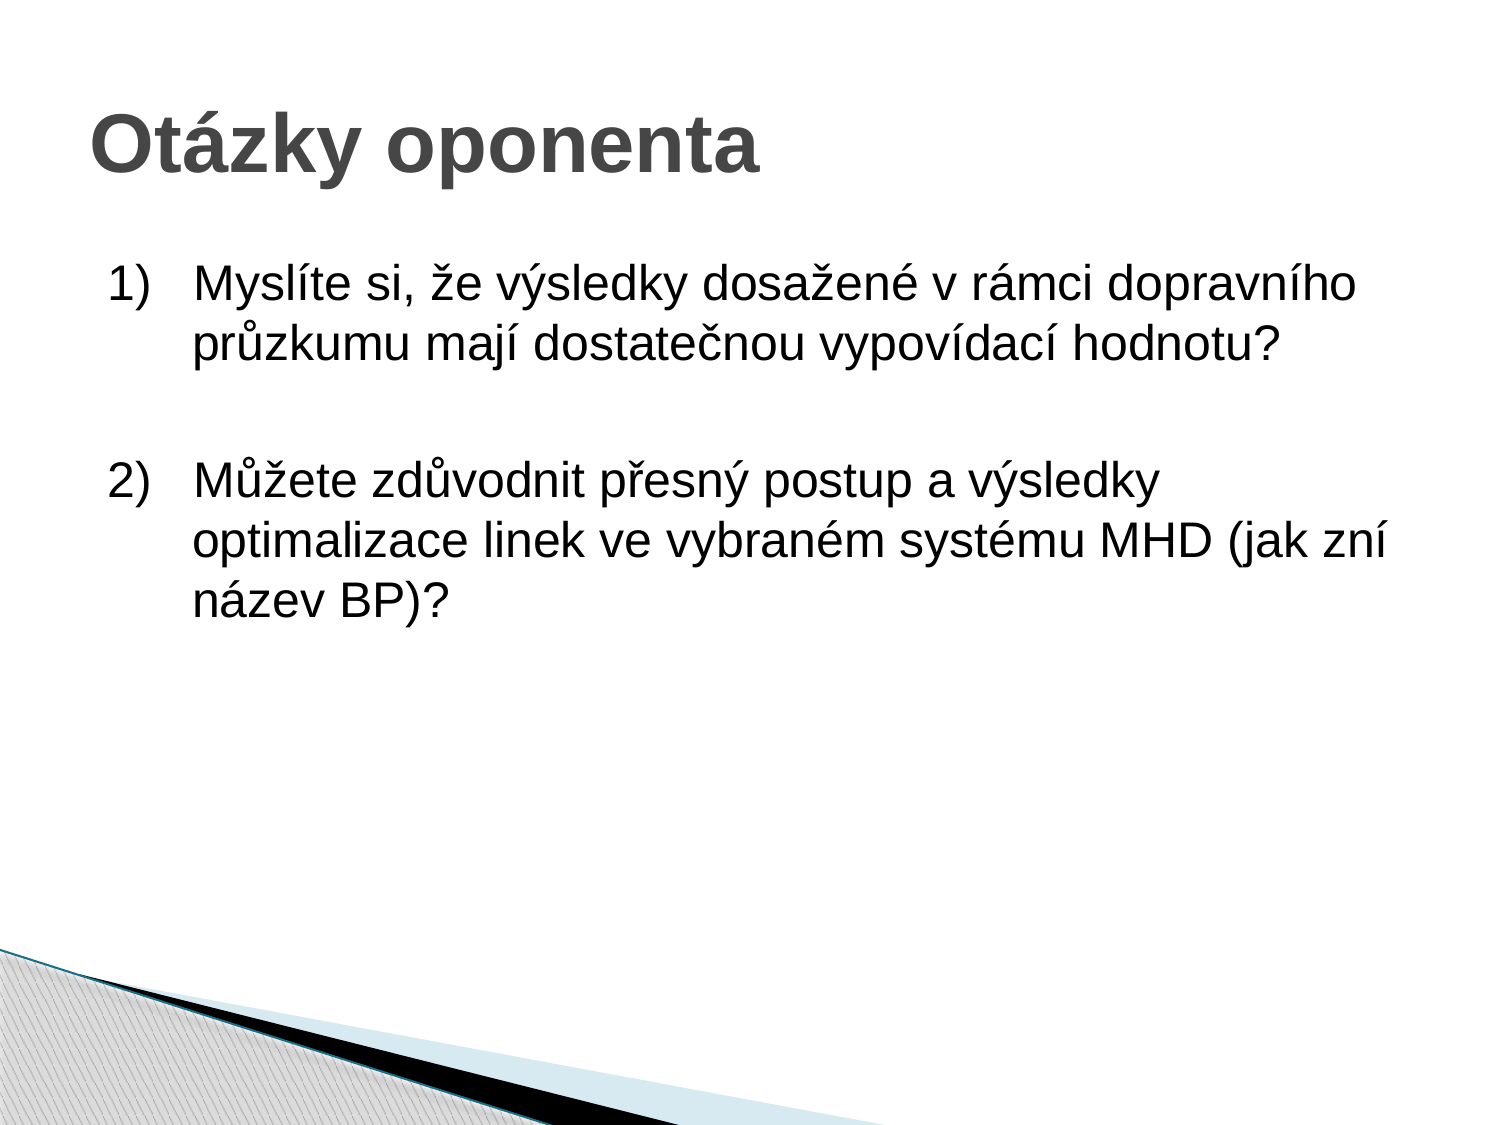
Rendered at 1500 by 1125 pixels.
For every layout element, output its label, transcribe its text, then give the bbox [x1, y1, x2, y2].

title Otázky oponenta [75, 45, 1425, 233]
list 1) Myslíte si, že výsledky dosažené v rámci dopravního průzkumu mají dostatečnou vypovídací hodnotu? 2) Můžete zdůvodnit přesný postup a výsledky optimalizace linek ve vybraném systému MHD (jak zní název BP)? [75, 243, 1425, 986]
